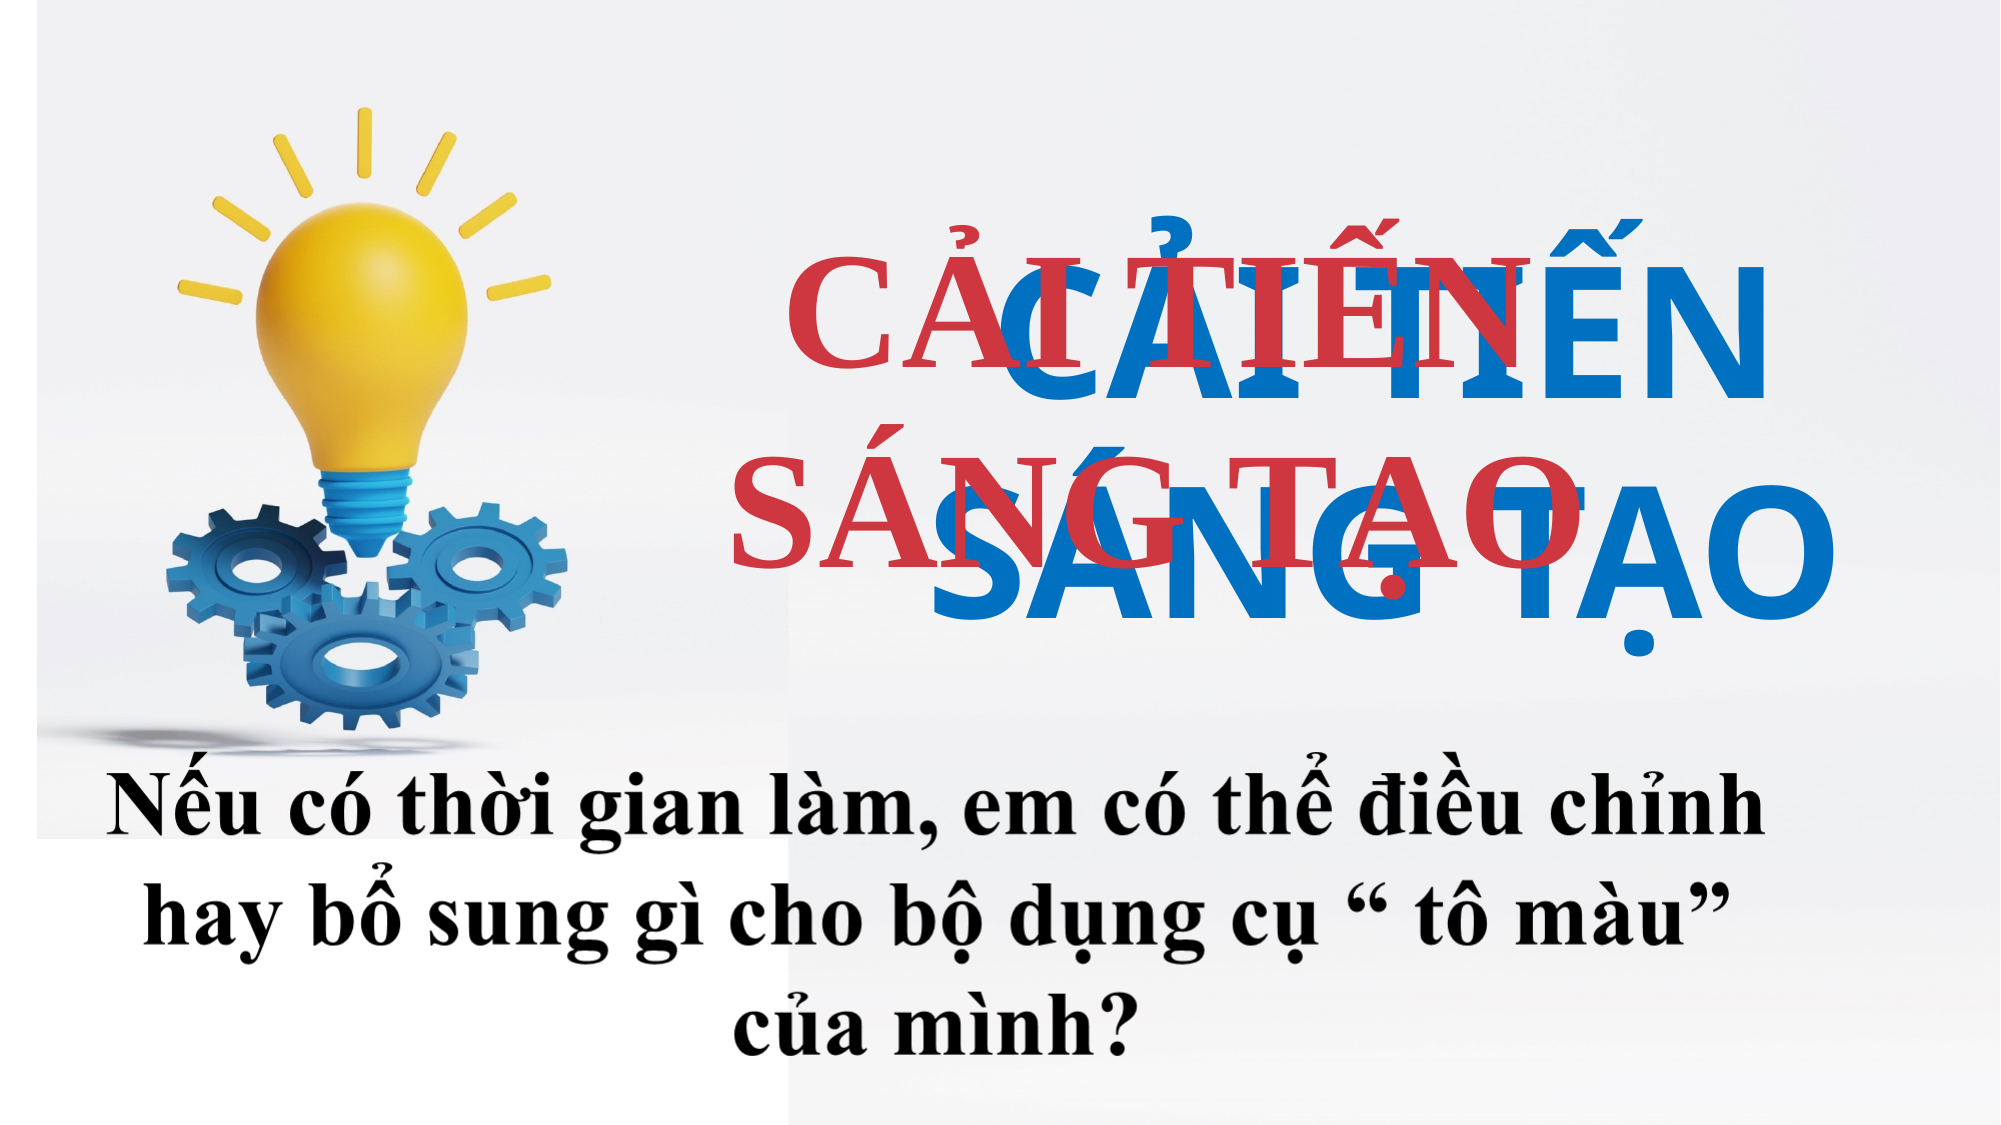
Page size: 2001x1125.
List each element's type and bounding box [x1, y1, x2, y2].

picture [50, 718, 1823, 1125]
text_box [36, 0, 2000, 1125]
